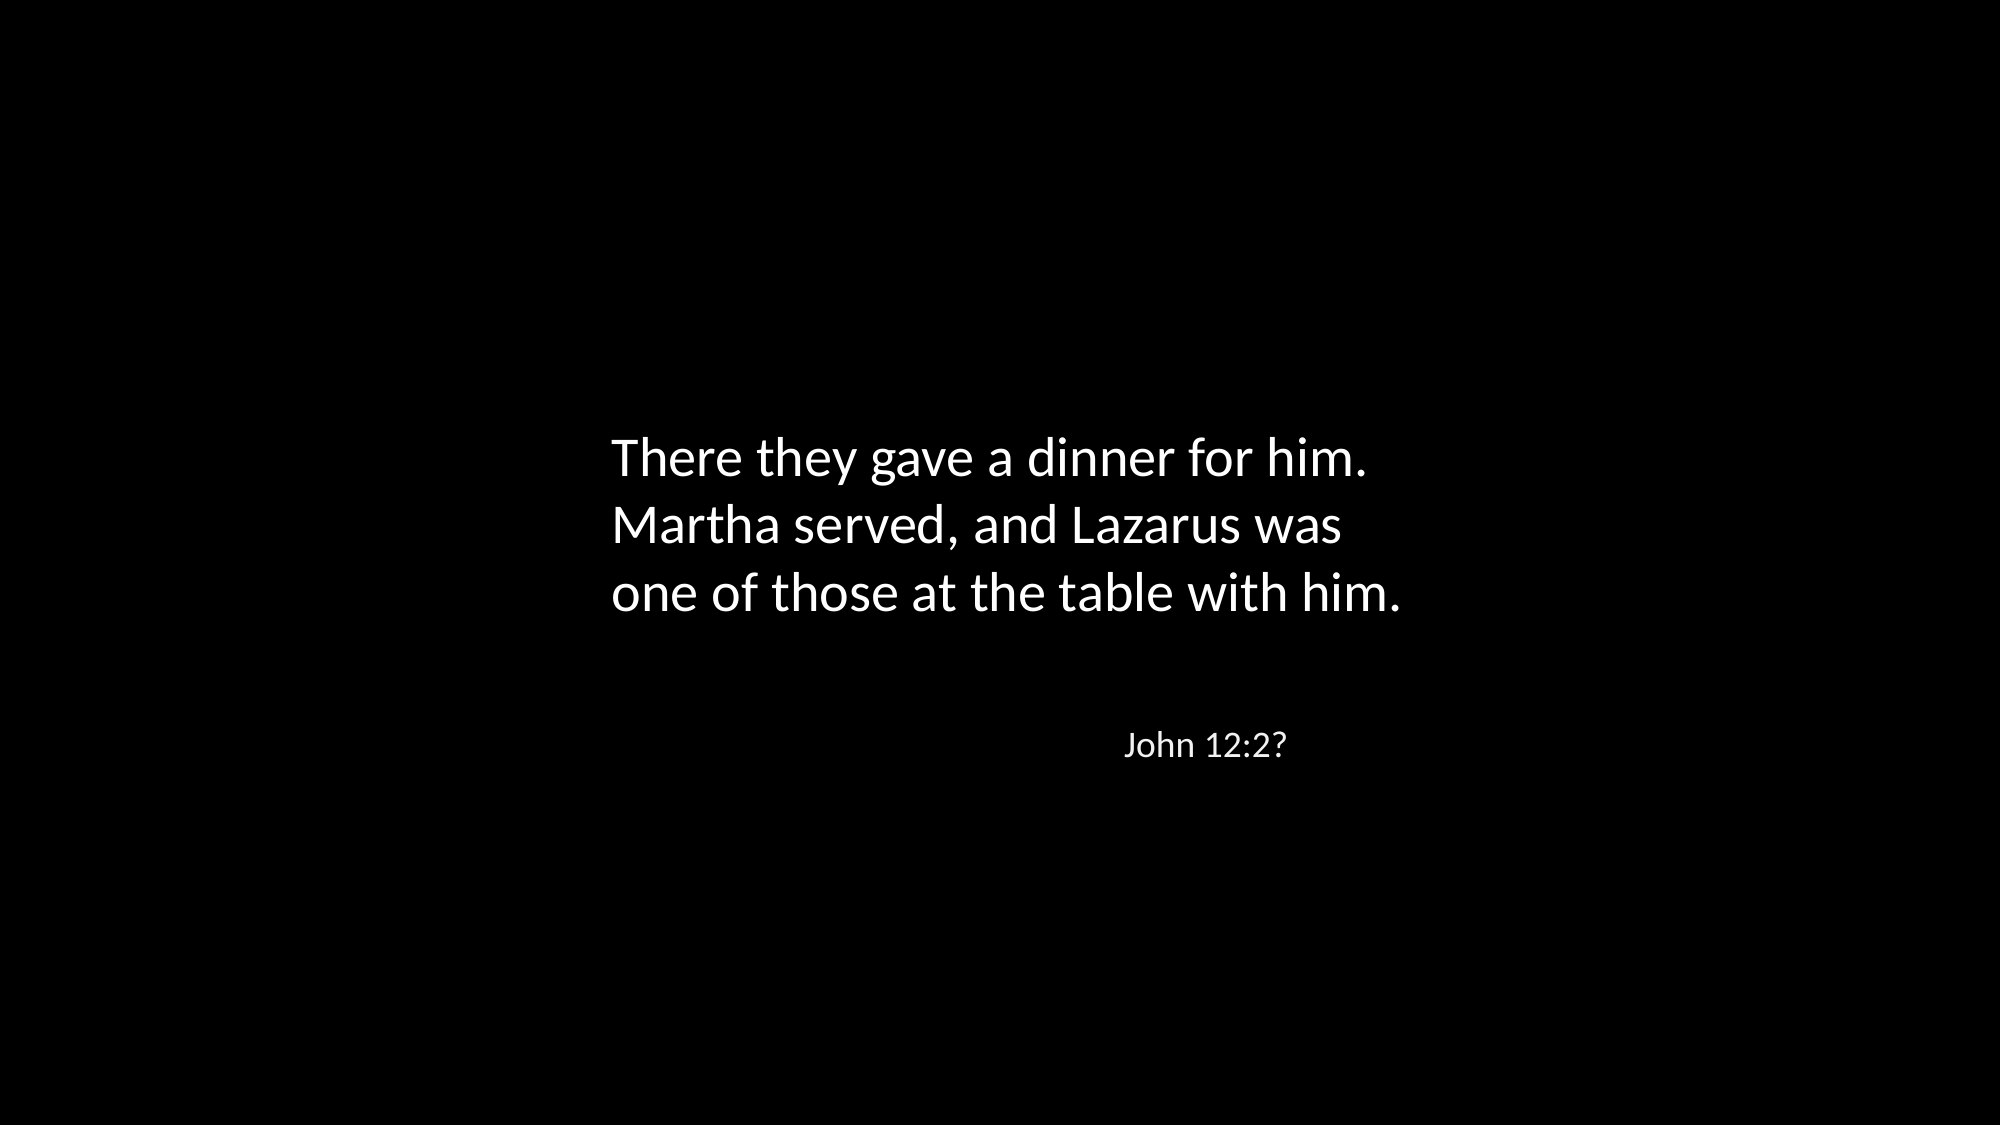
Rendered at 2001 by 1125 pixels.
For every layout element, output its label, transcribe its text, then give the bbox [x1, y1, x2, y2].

text_box John 12:2? [999, 712, 1413, 773]
text_box There they gave a dinner for him. Martha served, and Lazarus was one of those at the table with him. [596, 412, 1432, 630]
